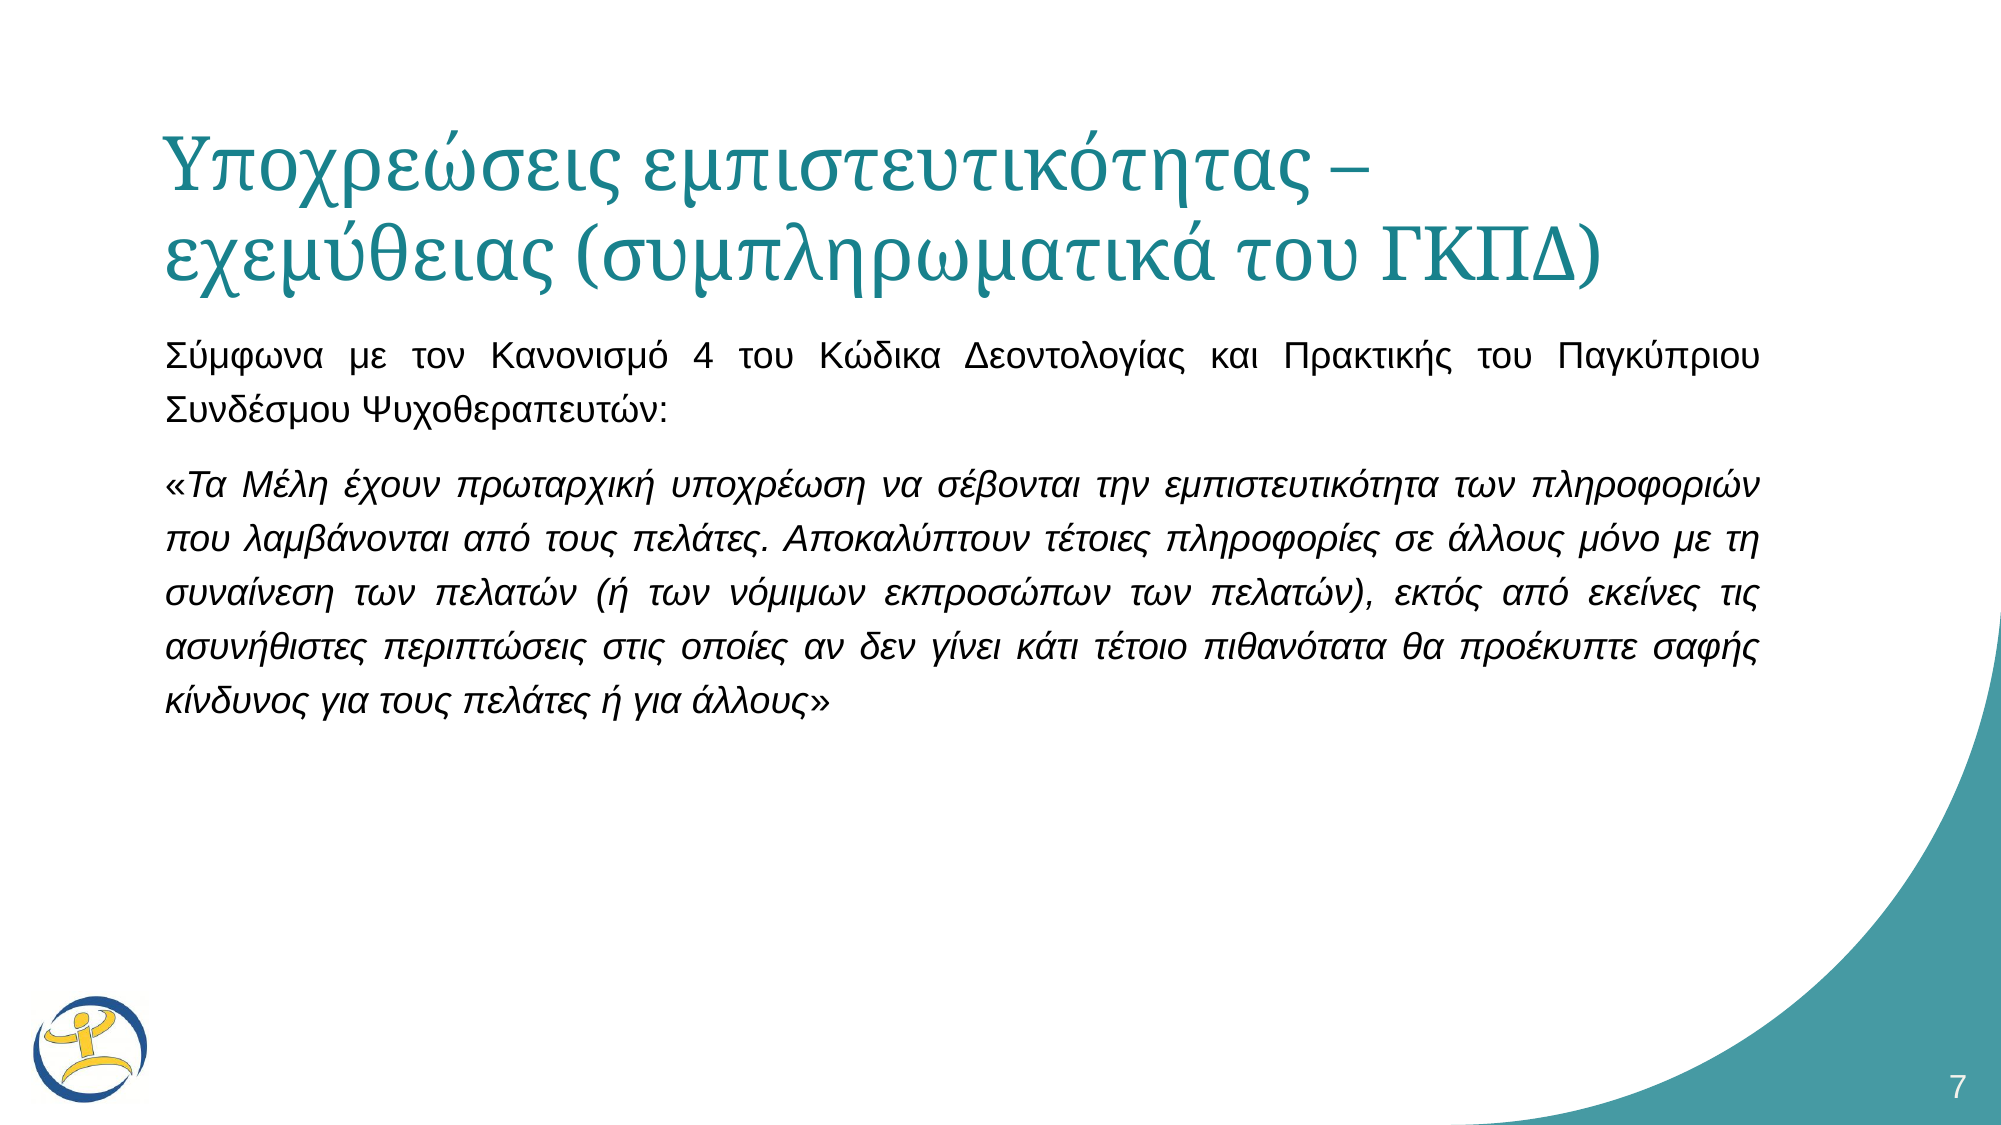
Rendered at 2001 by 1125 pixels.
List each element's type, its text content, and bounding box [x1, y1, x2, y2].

picture [31, 991, 149, 1109]
list Σύμφωνα με τον Κανονισμό 4 του Κώδικα Δεοντολογίας και Πρακτικής του Παγκύπριου Συνδέσμου Ψυχοθεραπευτών: «Τα Μέλη έχουν πρωταρχική υποχρέωση να σέβονται την εμπιστευτικότητα των πληροφοριών που λαμβάνονται από τους πελάτες. Αποκαλύπτουν τέτοιες πληροφορίες σε άλλους μόνο με τη συναίνεση των πελατών (ή των νόμιμων εκπροσώπων των πελατών), εκτός από εκείνες τις ασυνήθιστες περιπτώσεις στις οποίες αν δεν γίνει κάτι τέτοιο πιθανότατα θα προέκυπτε σαφής κίνδυνος για τους πελάτες ή για άλλους» [150, 314, 1777, 992]
title Υποχρεώσεις εμπιστευτικότητας – εχεμύθειας (συμπληρωματικά του ΓΚΠΔ) [148, 96, 1775, 315]
slide_number 7 [1868, 1055, 1983, 1116]
